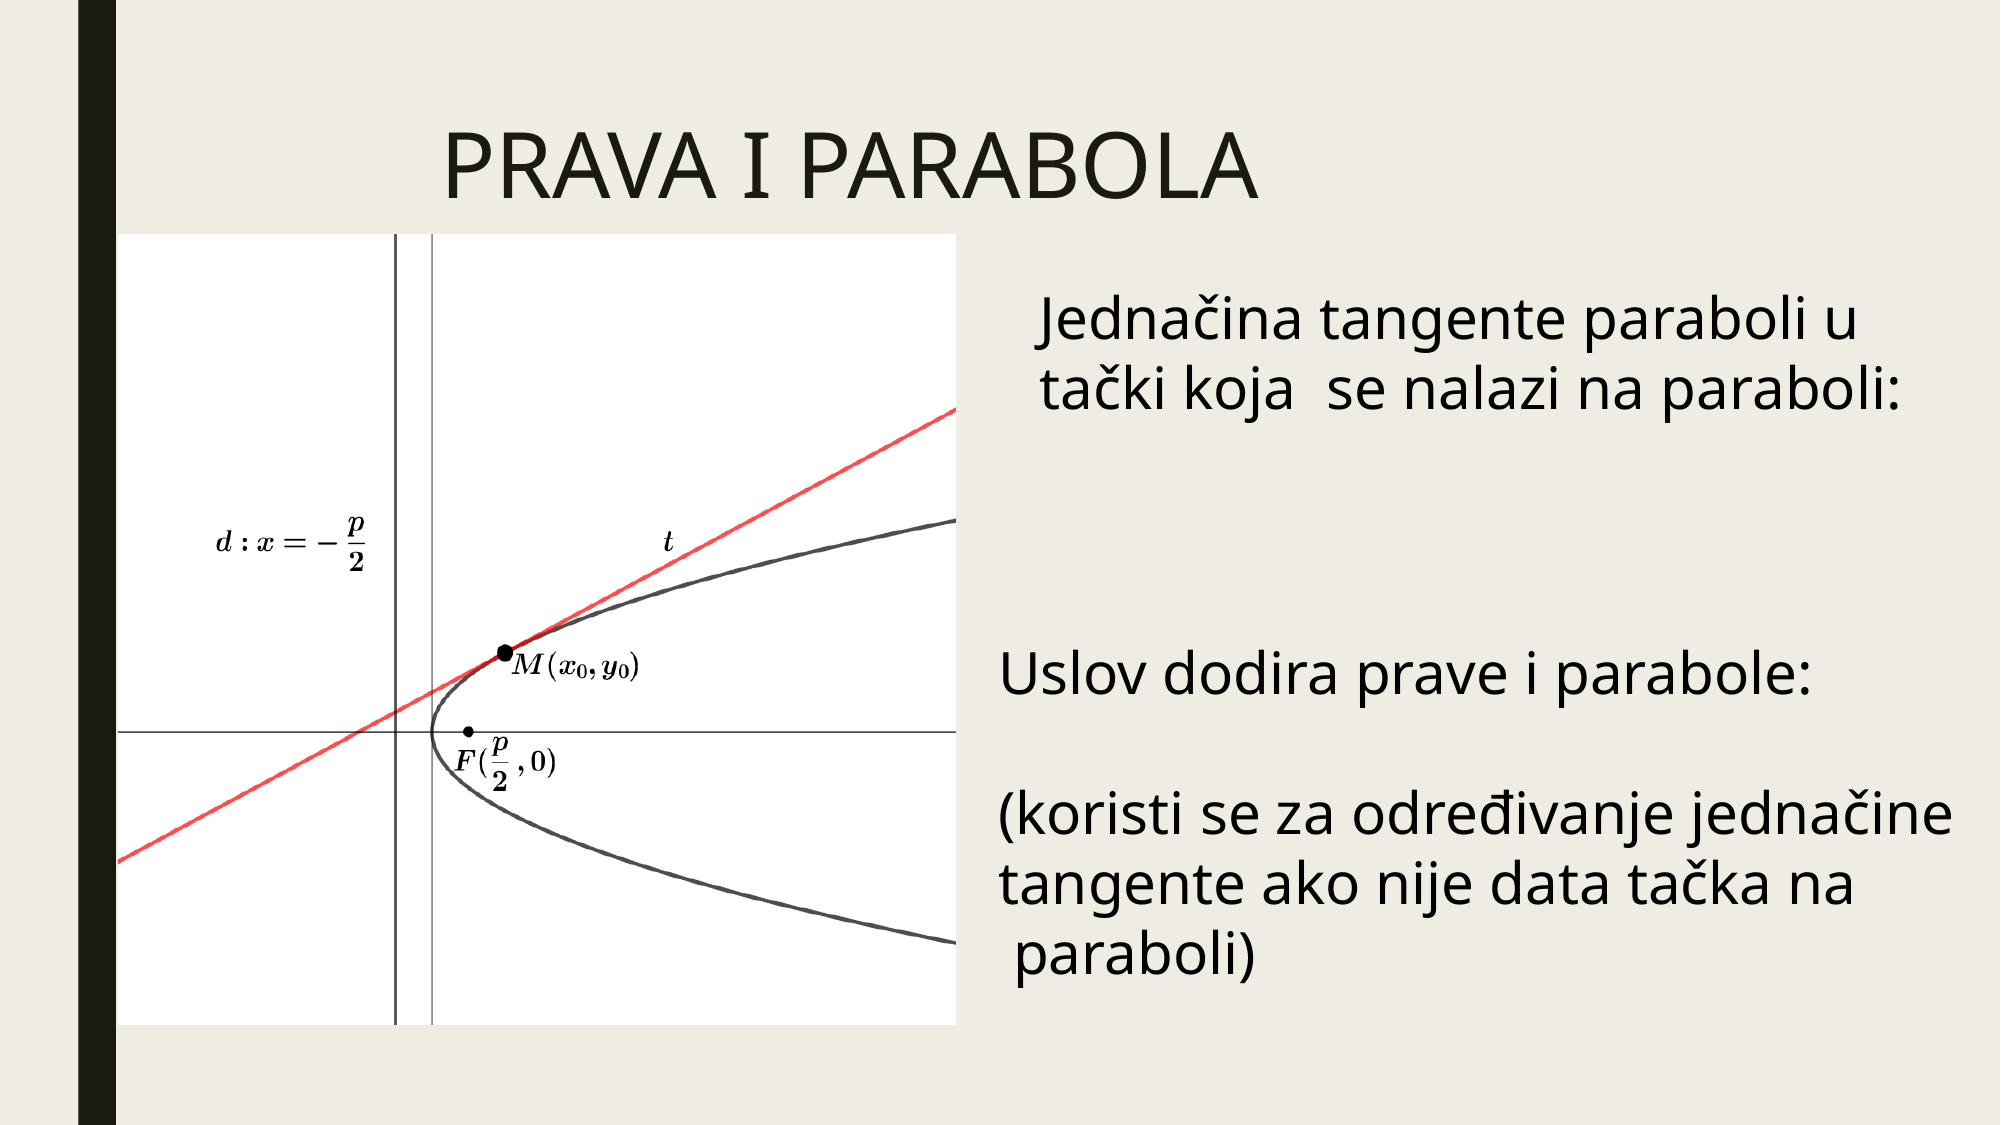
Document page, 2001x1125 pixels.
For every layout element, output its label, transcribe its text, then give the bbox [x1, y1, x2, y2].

picture [117, 234, 956, 1025]
title PRAVA I PARABOLA [425, 112, 2000, 357]
